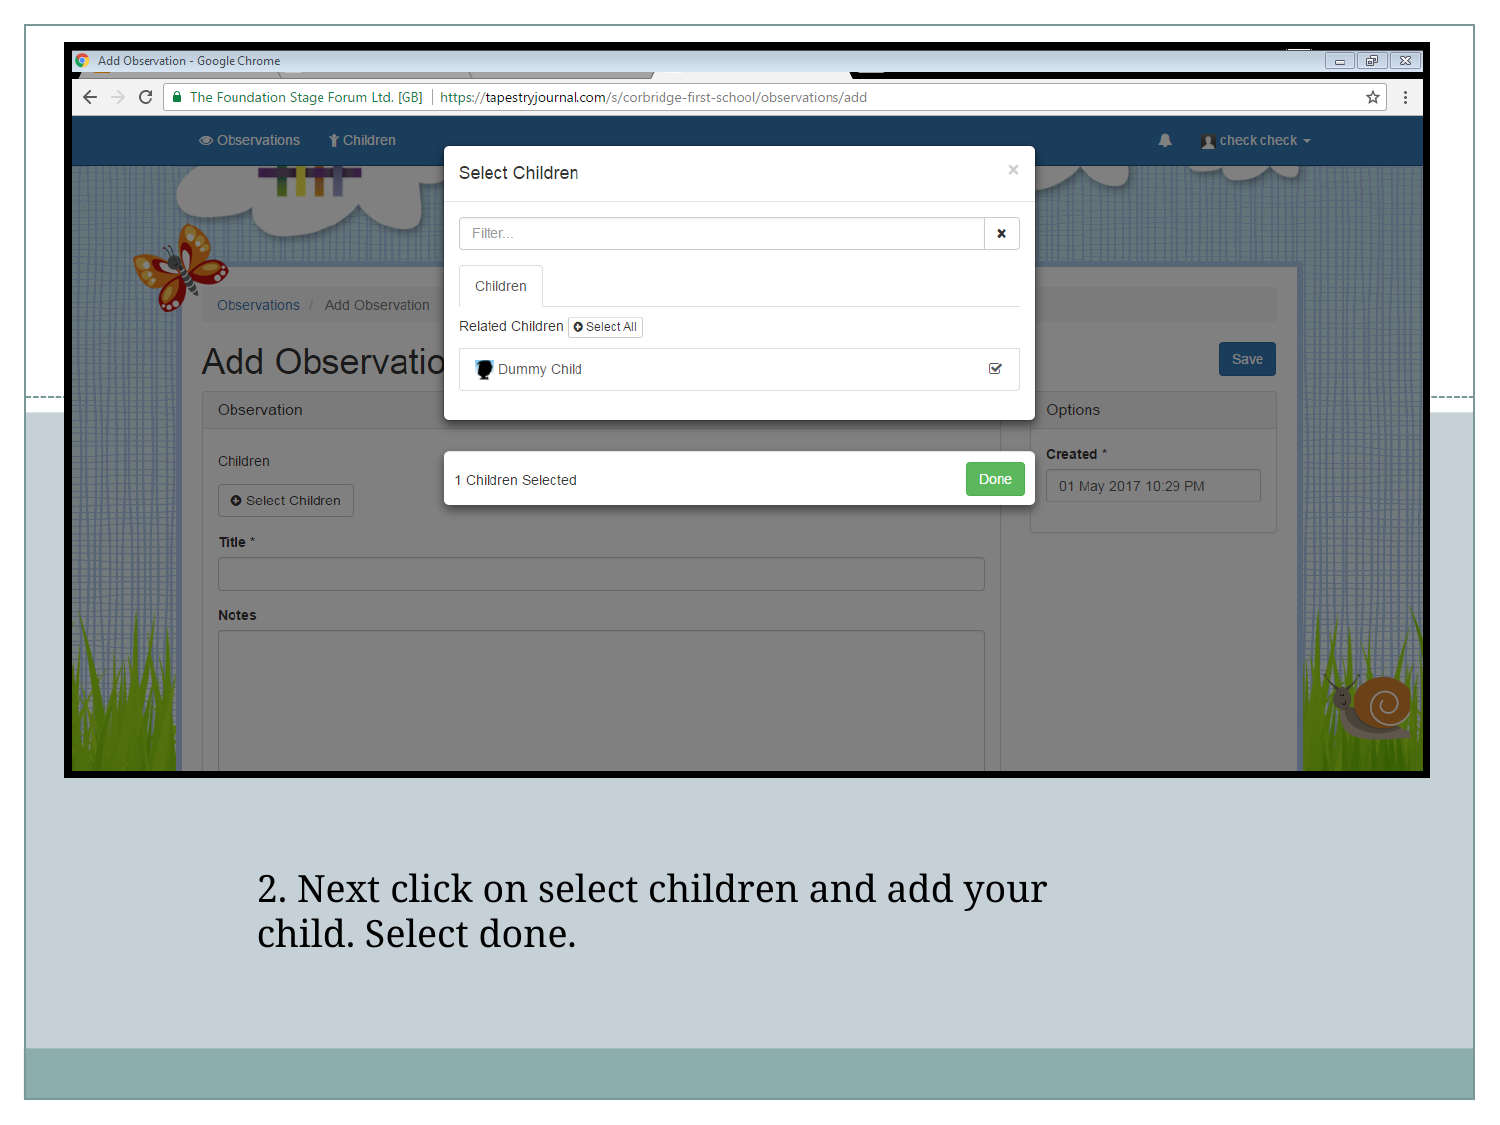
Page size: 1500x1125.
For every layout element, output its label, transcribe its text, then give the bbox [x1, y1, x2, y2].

picture [64, 42, 1430, 778]
text_box 2. Next click on select children and add your child. Select done. [242, 857, 1093, 963]
